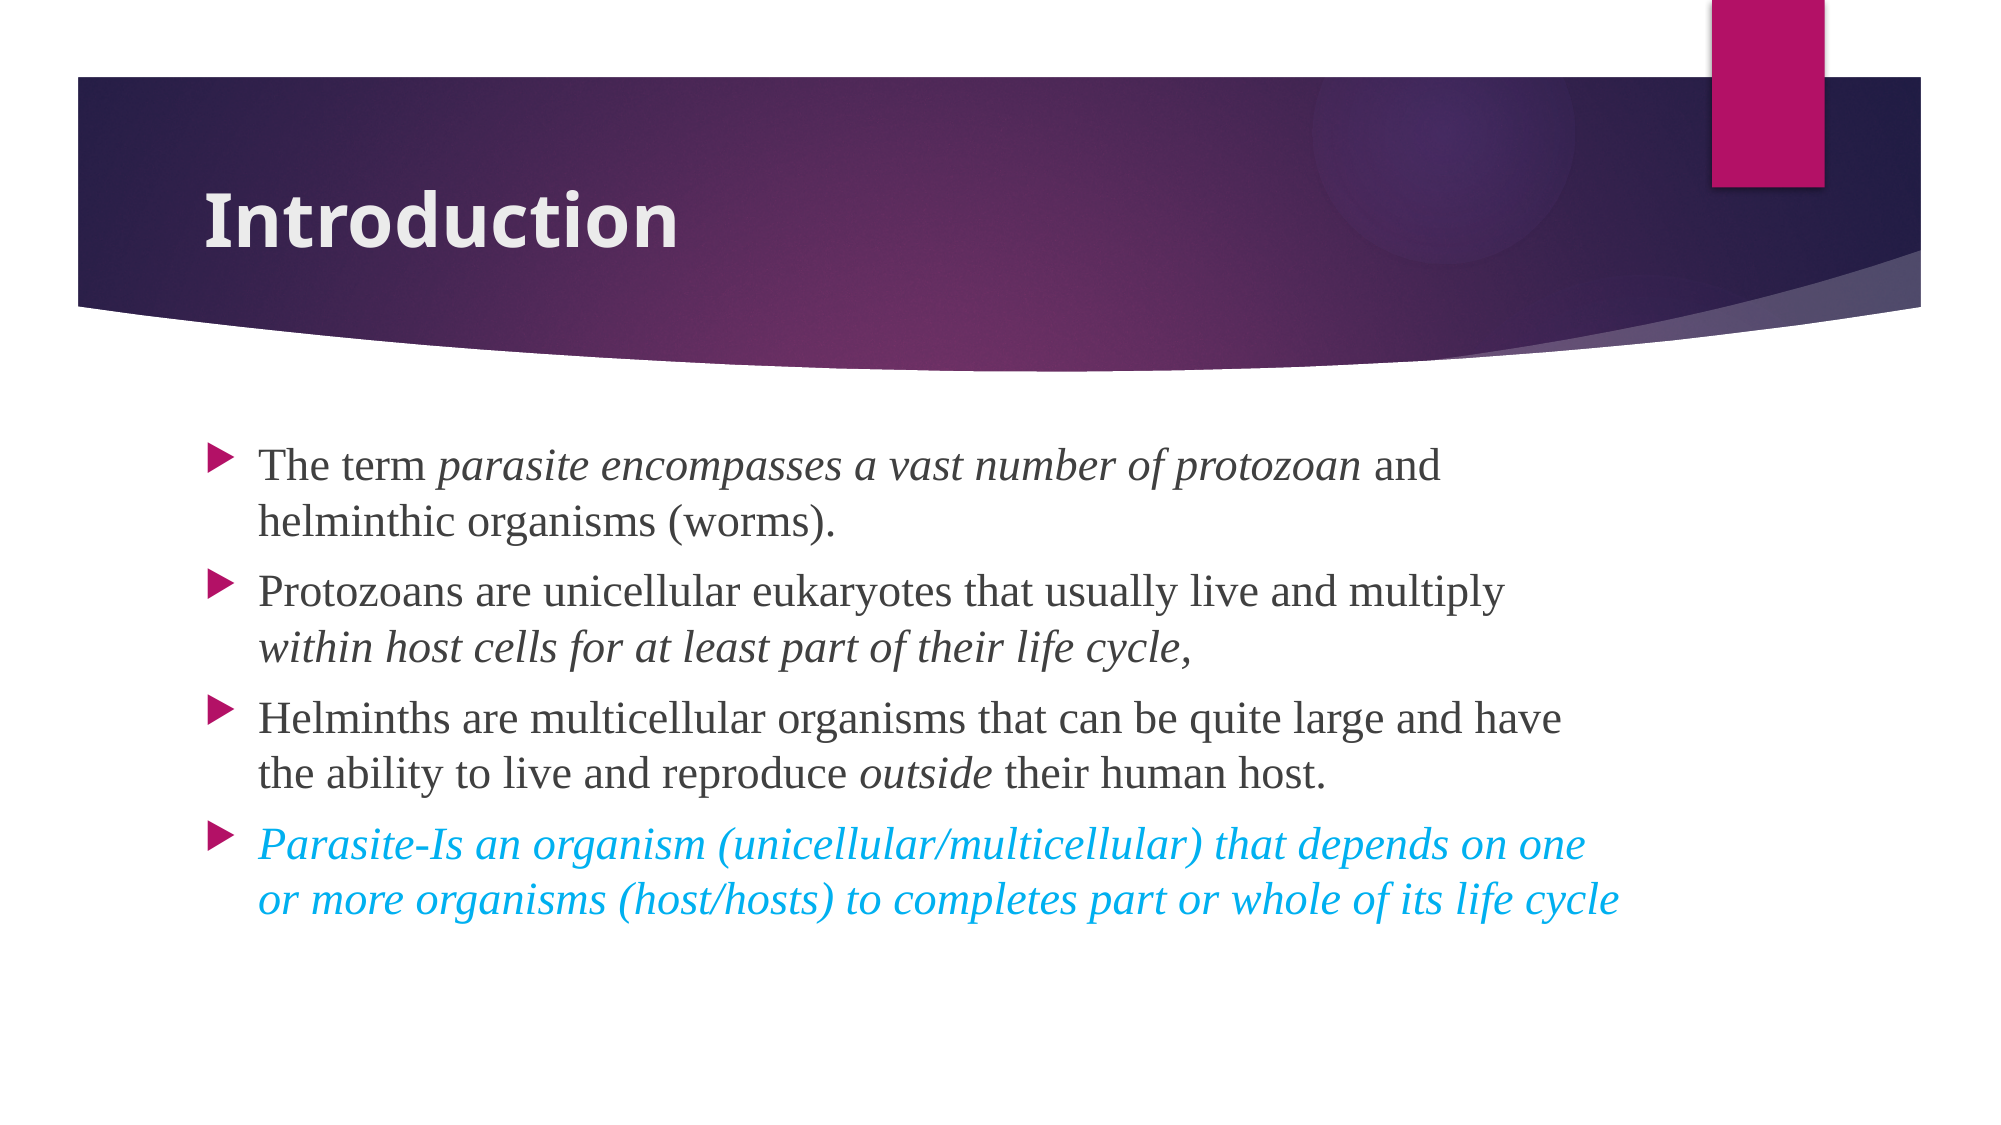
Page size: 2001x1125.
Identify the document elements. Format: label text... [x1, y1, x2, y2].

title Introduction [189, 159, 1627, 276]
list The term parasite encompasses a vast number of protozoan and helminthic organisms (worms). Protozoans are unicellular eukaryotes that usually live and multiply within host cells for at least part of their life cycle, Helminths are multicellular organisms that can be quite large and have the ability to live and reproduce outside their human host. Parasite-Is an organism (unicellular/multicellular) that depends on one or more organisms (host/hosts) to completes part or whole of its life cycle [189, 427, 1638, 988]
